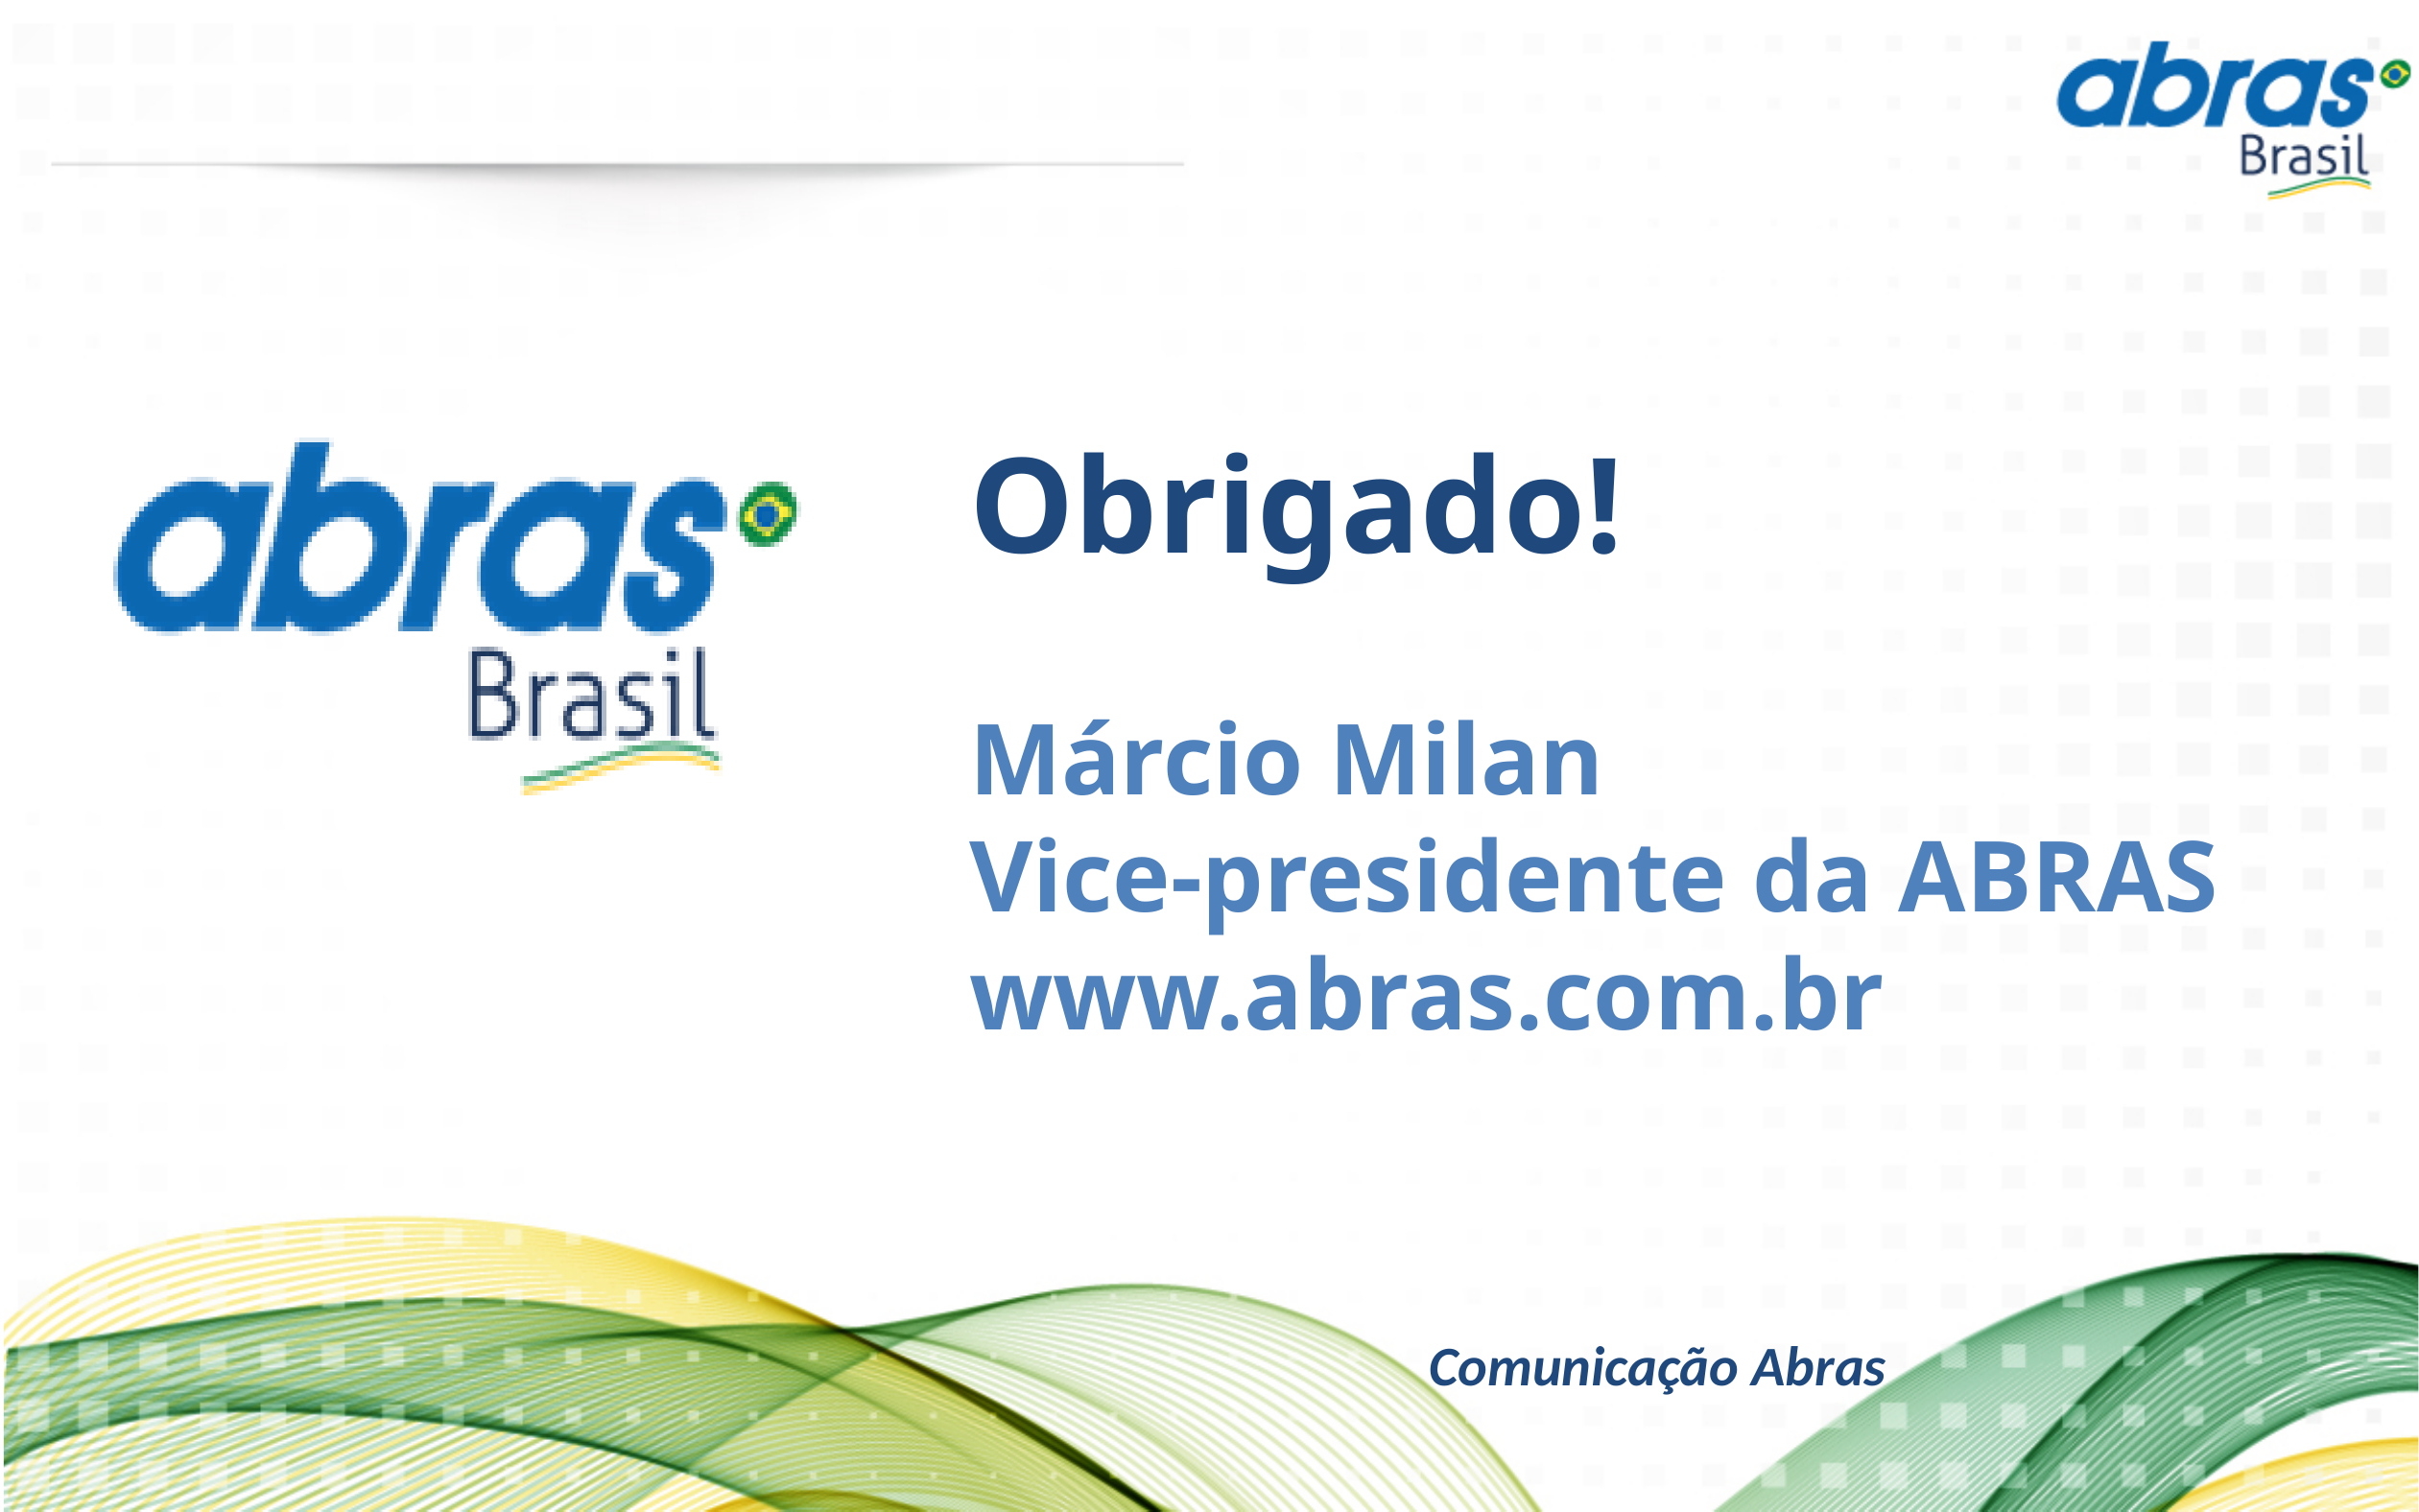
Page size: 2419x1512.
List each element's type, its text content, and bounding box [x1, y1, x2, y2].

text_box Comunicação Abras [1414, 1322, 1969, 1405]
picture [3, 1, 2419, 1512]
text_box Obrigado! Márcio Milan Vice-presidente da ABRAS www.abras.com.br [943, 291, 2419, 1062]
